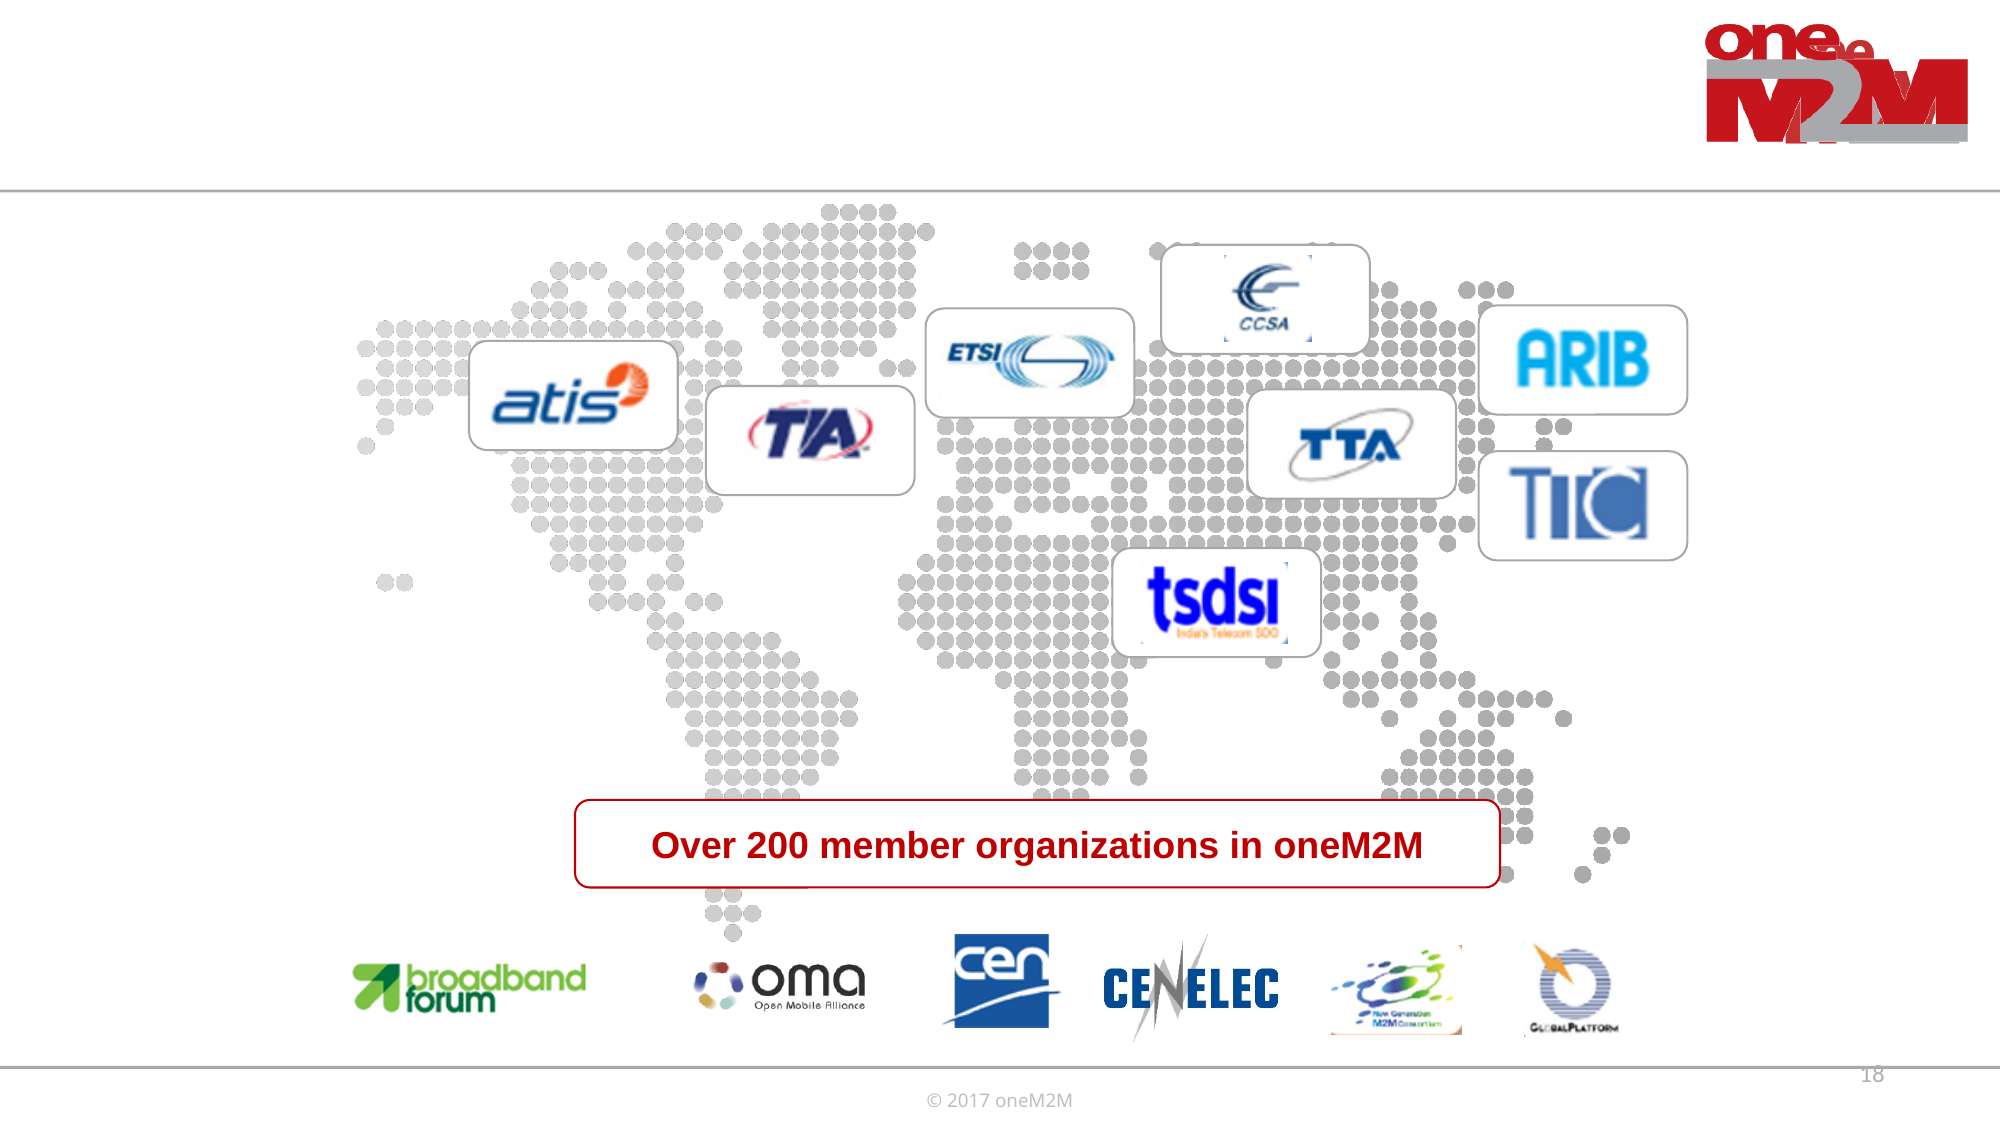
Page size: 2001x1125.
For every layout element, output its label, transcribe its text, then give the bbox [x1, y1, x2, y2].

picture [343, 956, 595, 1028]
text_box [925, 308, 1135, 418]
picture [1672, 0, 2000, 168]
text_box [1161, 244, 1370, 354]
slide_number 18 [1433, 1042, 1900, 1103]
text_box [1478, 451, 1688, 561]
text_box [468, 340, 678, 451]
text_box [1478, 305, 1688, 415]
picture [685, 952, 875, 1020]
picture [357, 202, 1670, 1043]
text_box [1112, 547, 1322, 658]
picture [1331, 945, 1462, 1035]
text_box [1247, 389, 1457, 499]
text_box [705, 385, 915, 496]
